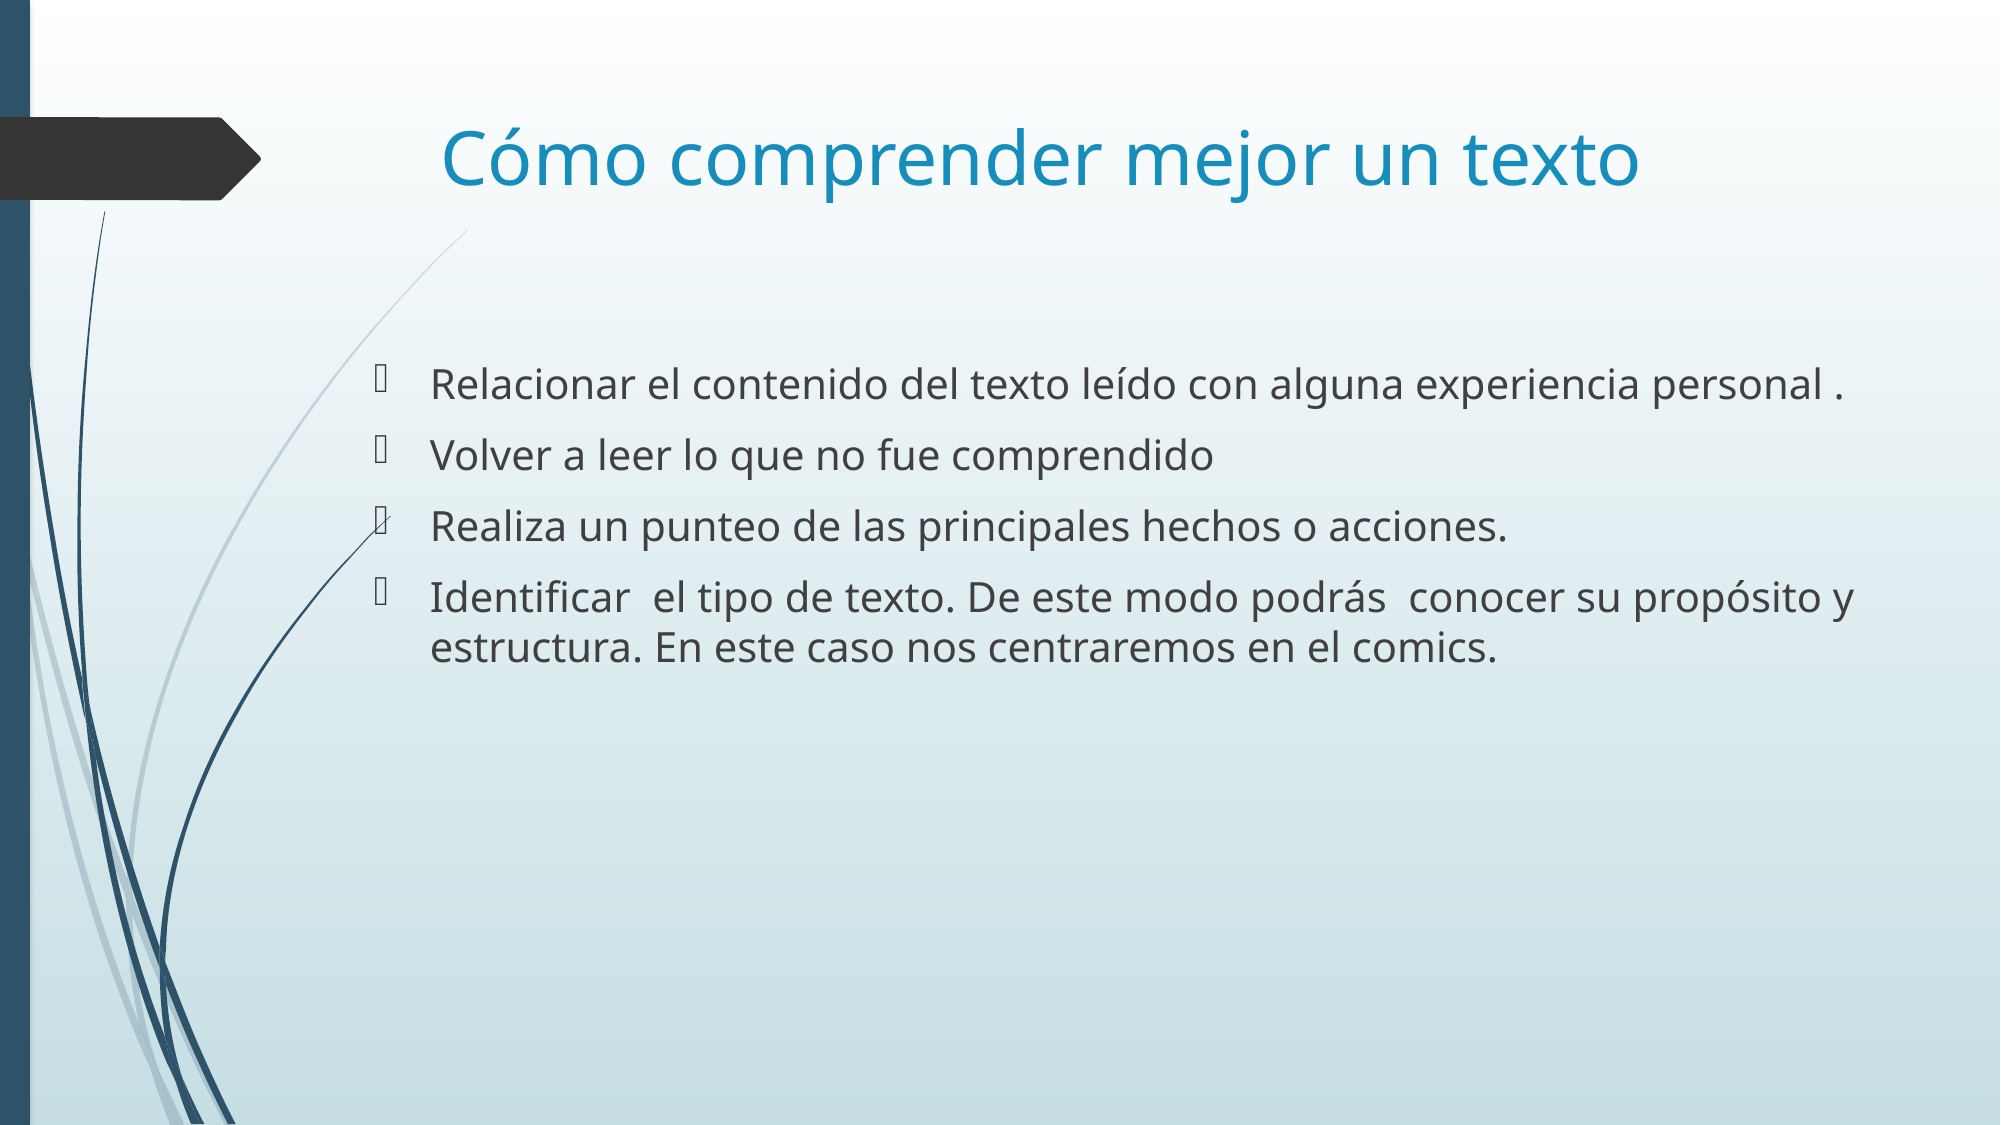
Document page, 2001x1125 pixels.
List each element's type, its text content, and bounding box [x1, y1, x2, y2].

list Relacionar el contenido del texto leído con alguna experiencia personal . Volver a leer lo que no fue comprendido Realiza un punteo de las principales hechos o acciones. Identificar el tipo de texto. De este modo podrás conocer su propósito y estructura. En este caso nos centraremos en el comics. [358, 350, 1888, 850]
title Cómo comprender mejor un texto [425, 102, 1888, 313]
